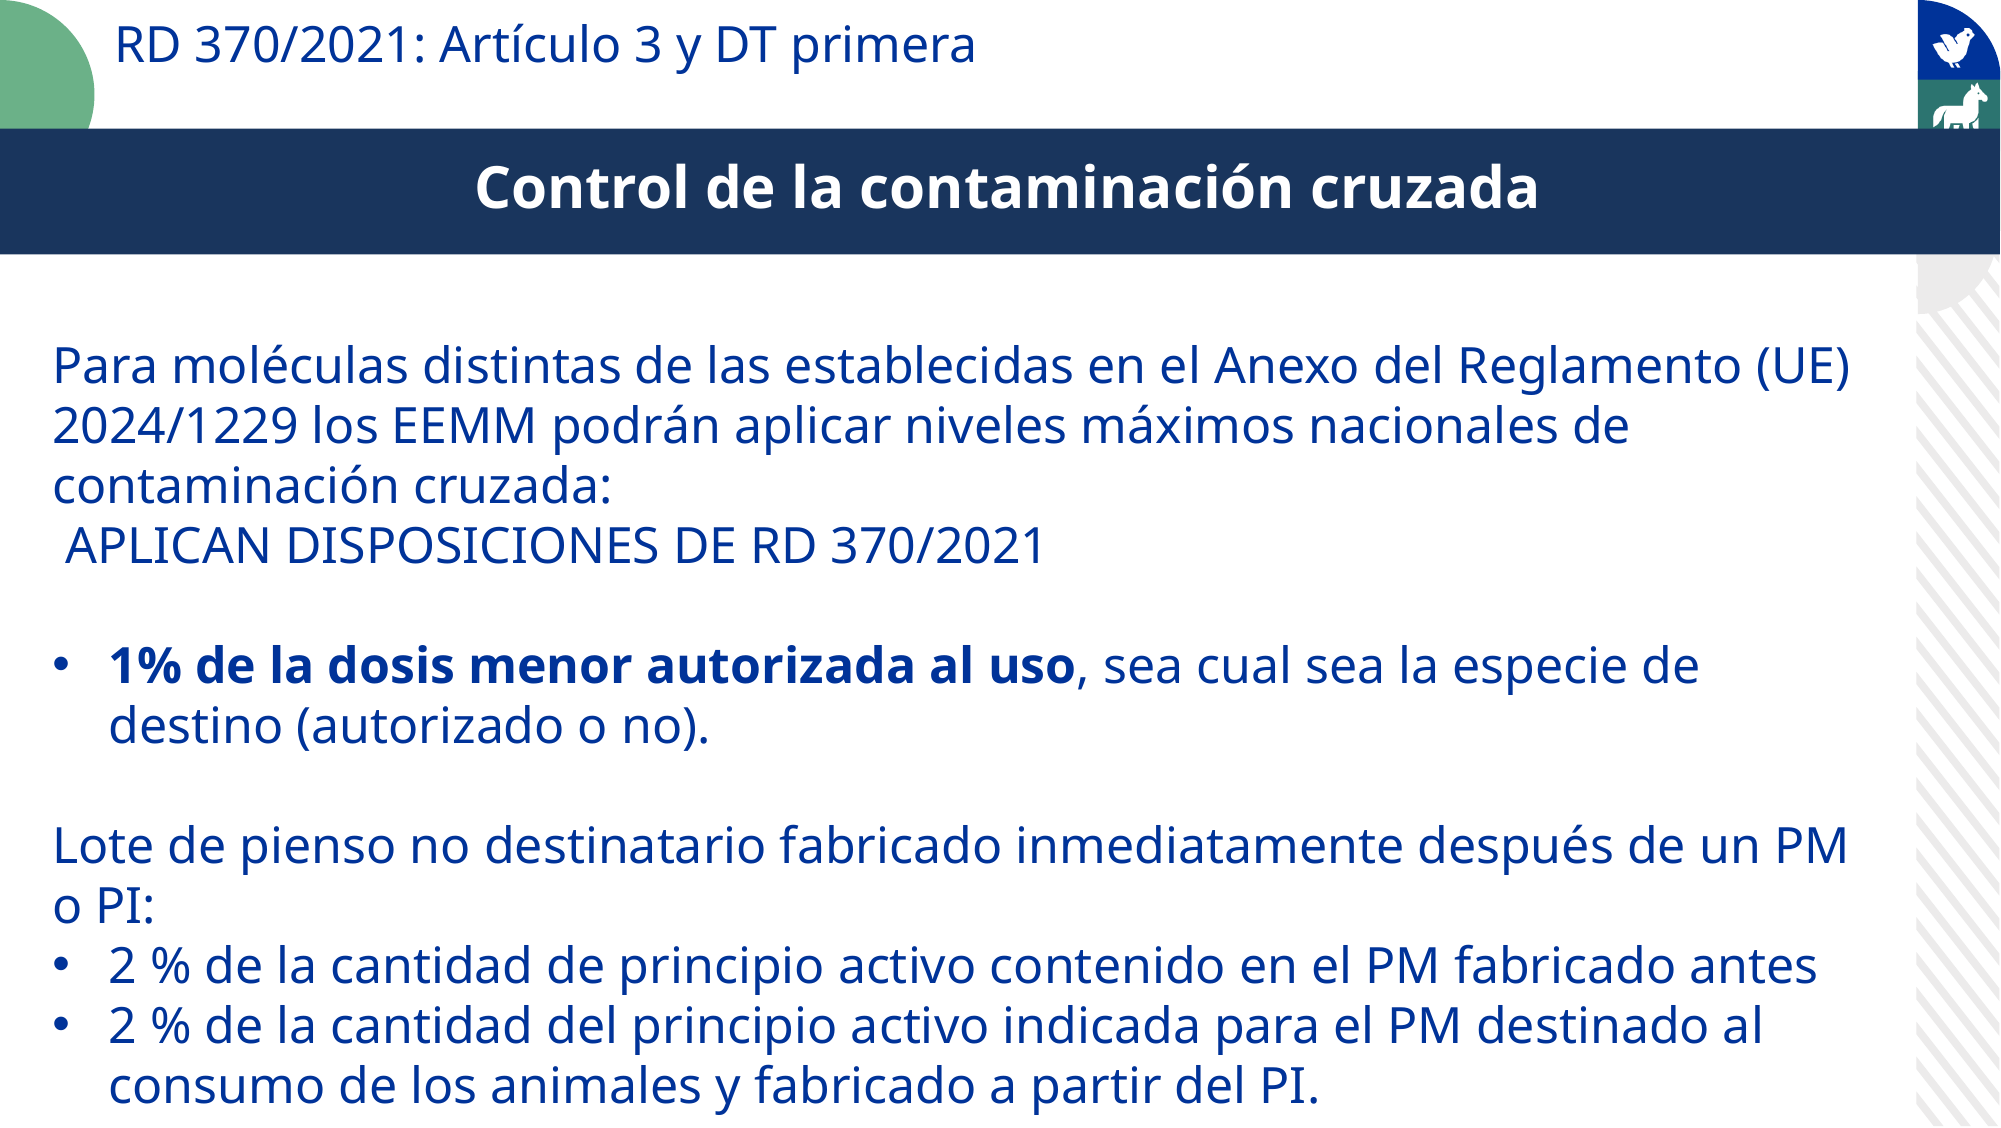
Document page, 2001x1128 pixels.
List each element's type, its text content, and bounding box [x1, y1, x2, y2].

text_box Control de la contaminación cruzada [18, 143, 1982, 240]
text_box [0, 126, 2000, 257]
text_box RD 370/2021: Artículo 3 y DT primera [99, 4, 1982, 129]
text_box Para moléculas distintas de las establecidas en el Anexo del Reglamento (UE) 2024/1229 los EEMM podrán aplicar niveles máximos nacionales de contaminación cruzada: APLICAN DISPOSICIONES DE RD 370/2021 1% de la dosis menor autorizada al uso, sea cual sea la especie de destino (autorizado o no). Lote de pienso no destinatario fabricado inmediatamente después de un PM o PI: 2 % de la cantidad de principio activo contenido en el PM fabricado antes 2 % de la cantidad del principio activo indicada para el PM destinado al consumo de los animales y fabricado a partir del PI. [37, 325, 1875, 1128]
picture [1982, 82, 1988, 126]
